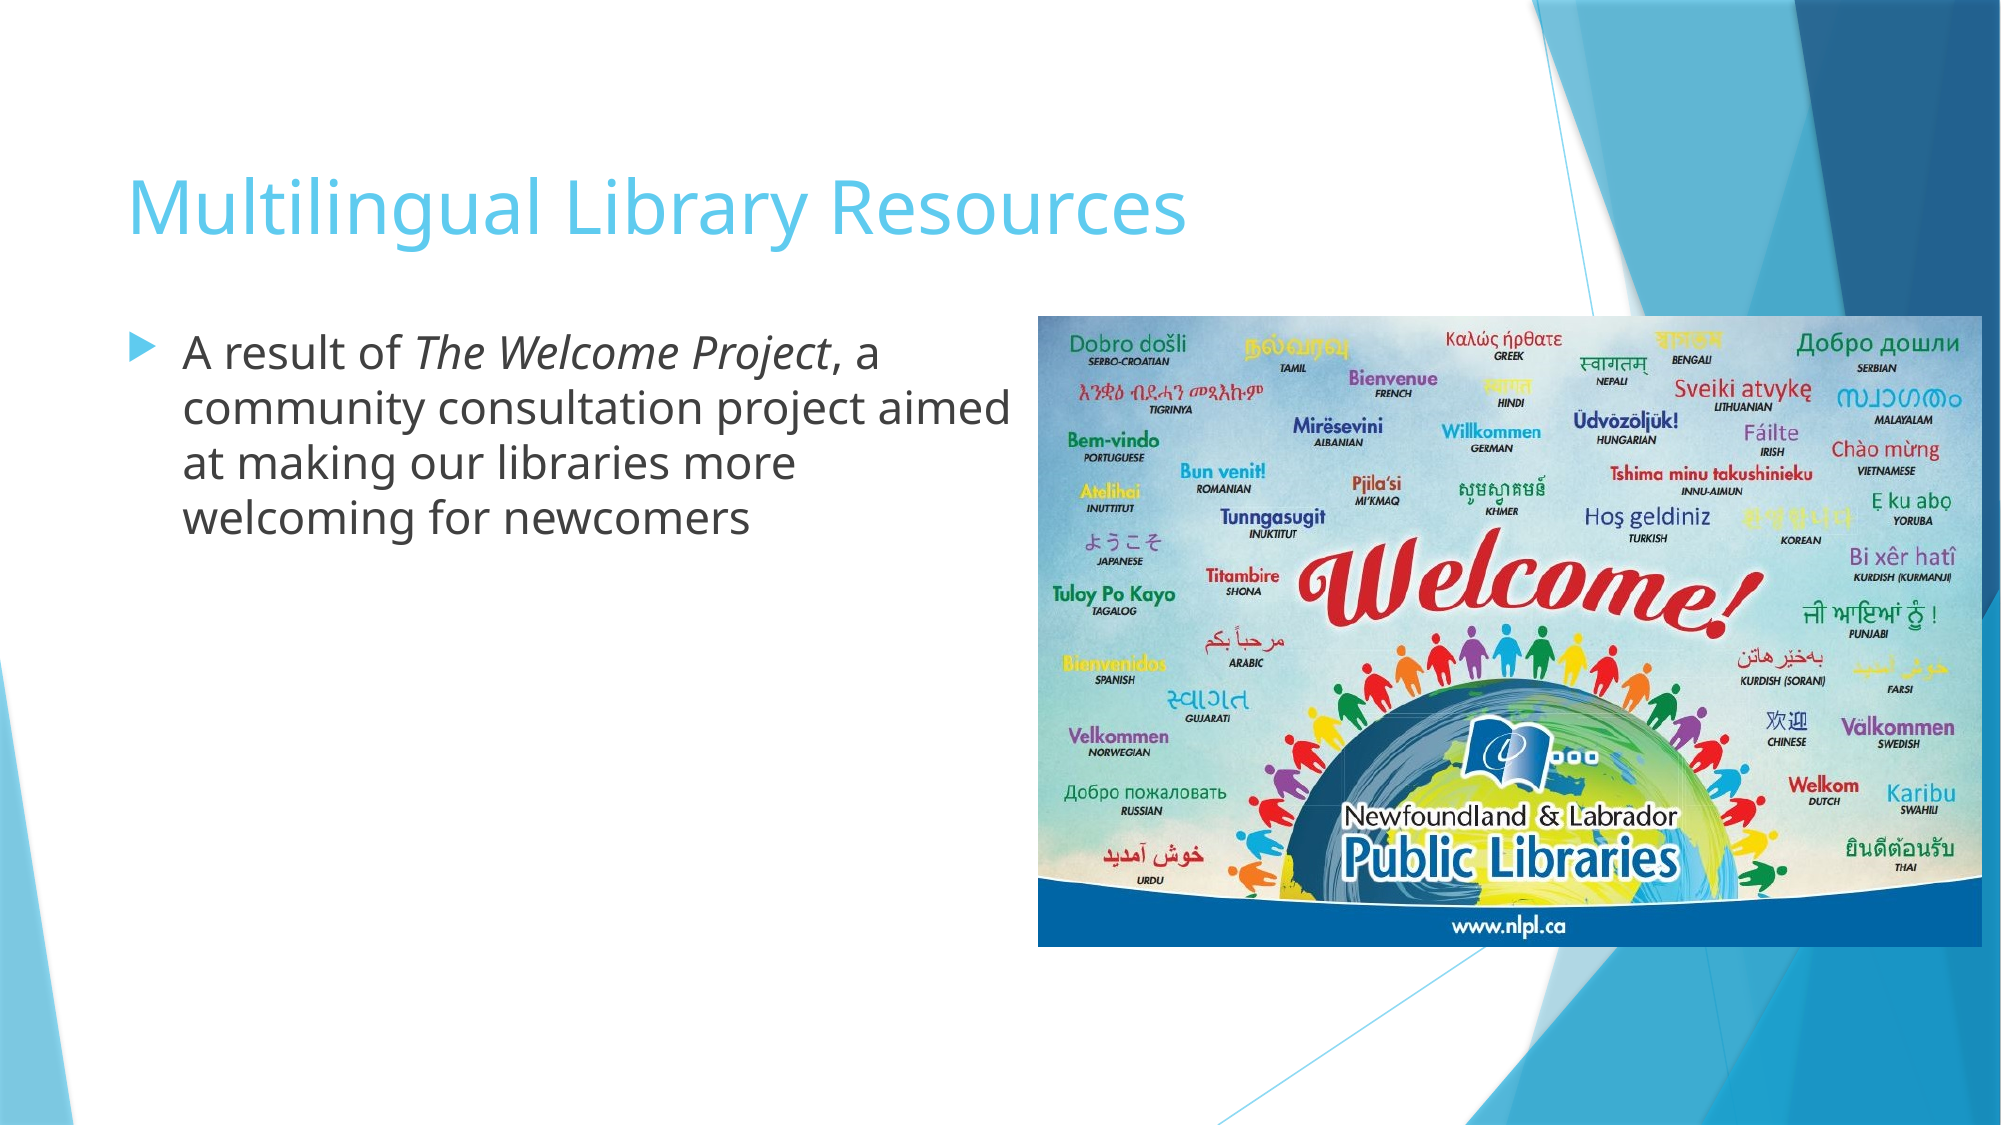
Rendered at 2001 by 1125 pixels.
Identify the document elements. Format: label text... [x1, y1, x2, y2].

title Multilingual Library Resources [111, 152, 1522, 273]
list A result of The Welcome Project, a community consultation project aimed at making our libraries more welcoming for newcomers [111, 316, 1036, 605]
picture [1037, 316, 1982, 948]
